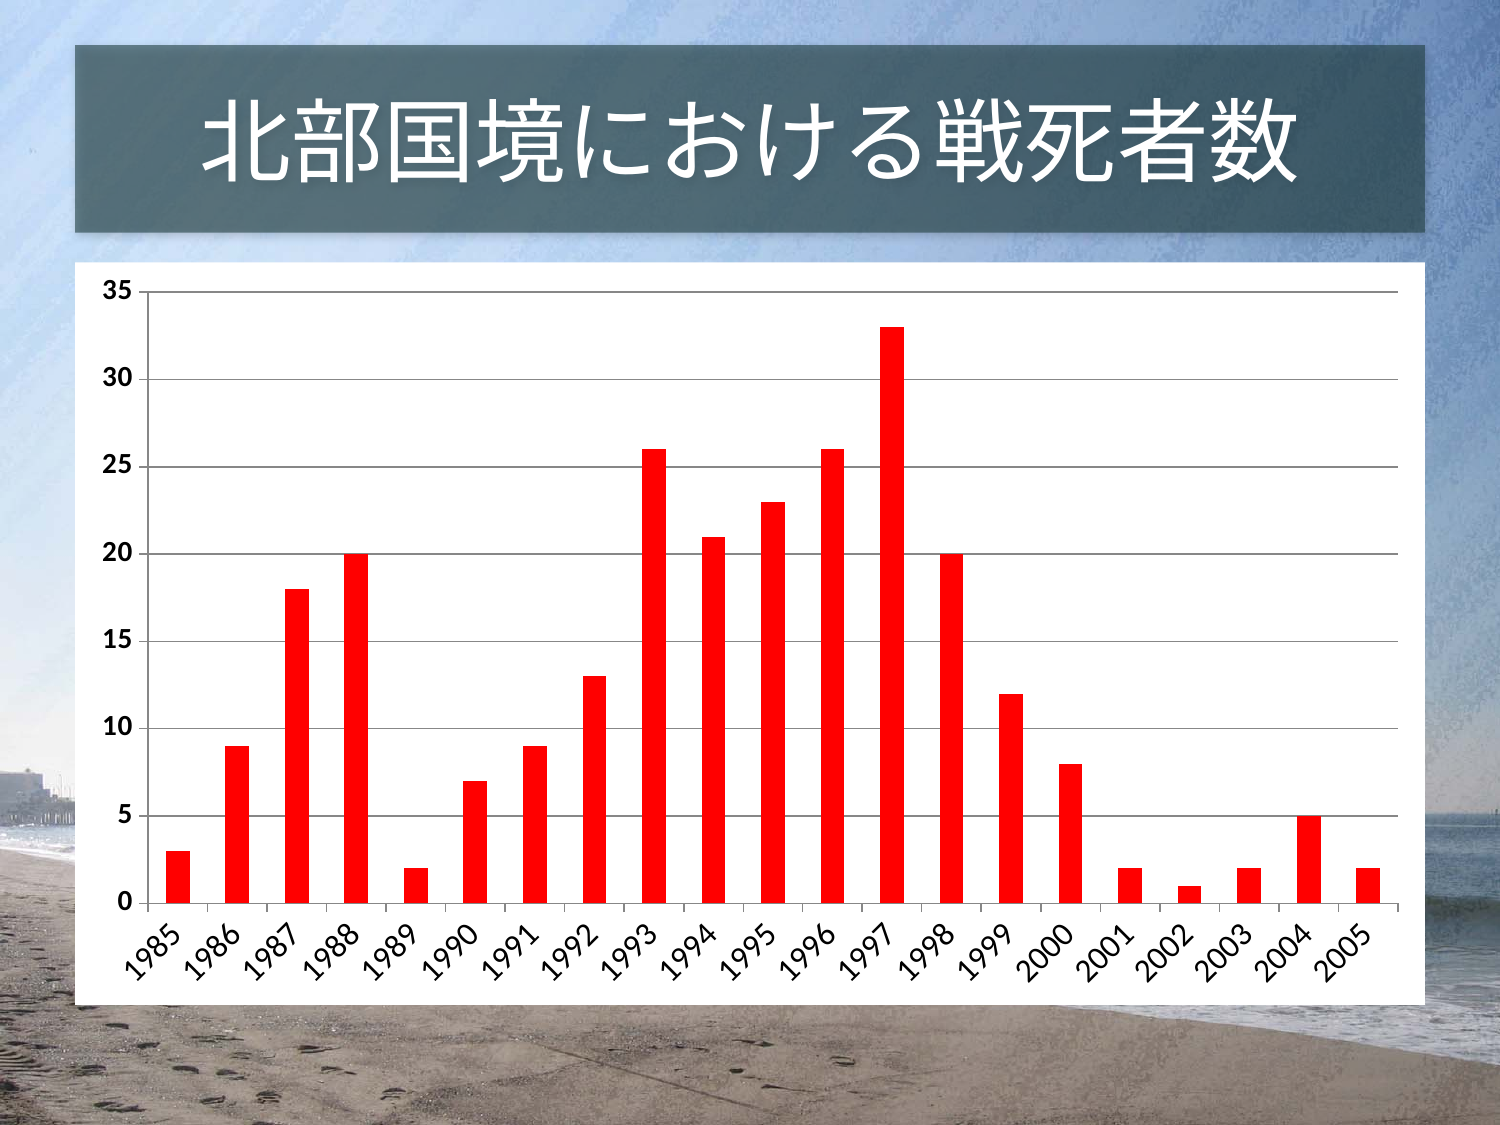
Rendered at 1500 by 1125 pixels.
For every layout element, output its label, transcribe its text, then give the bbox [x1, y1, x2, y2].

title 北部国境における戦死者数 [75, 45, 1425, 233]
picture [0, 0, 1500, 1125]
chart [74, 262, 1426, 1006]
